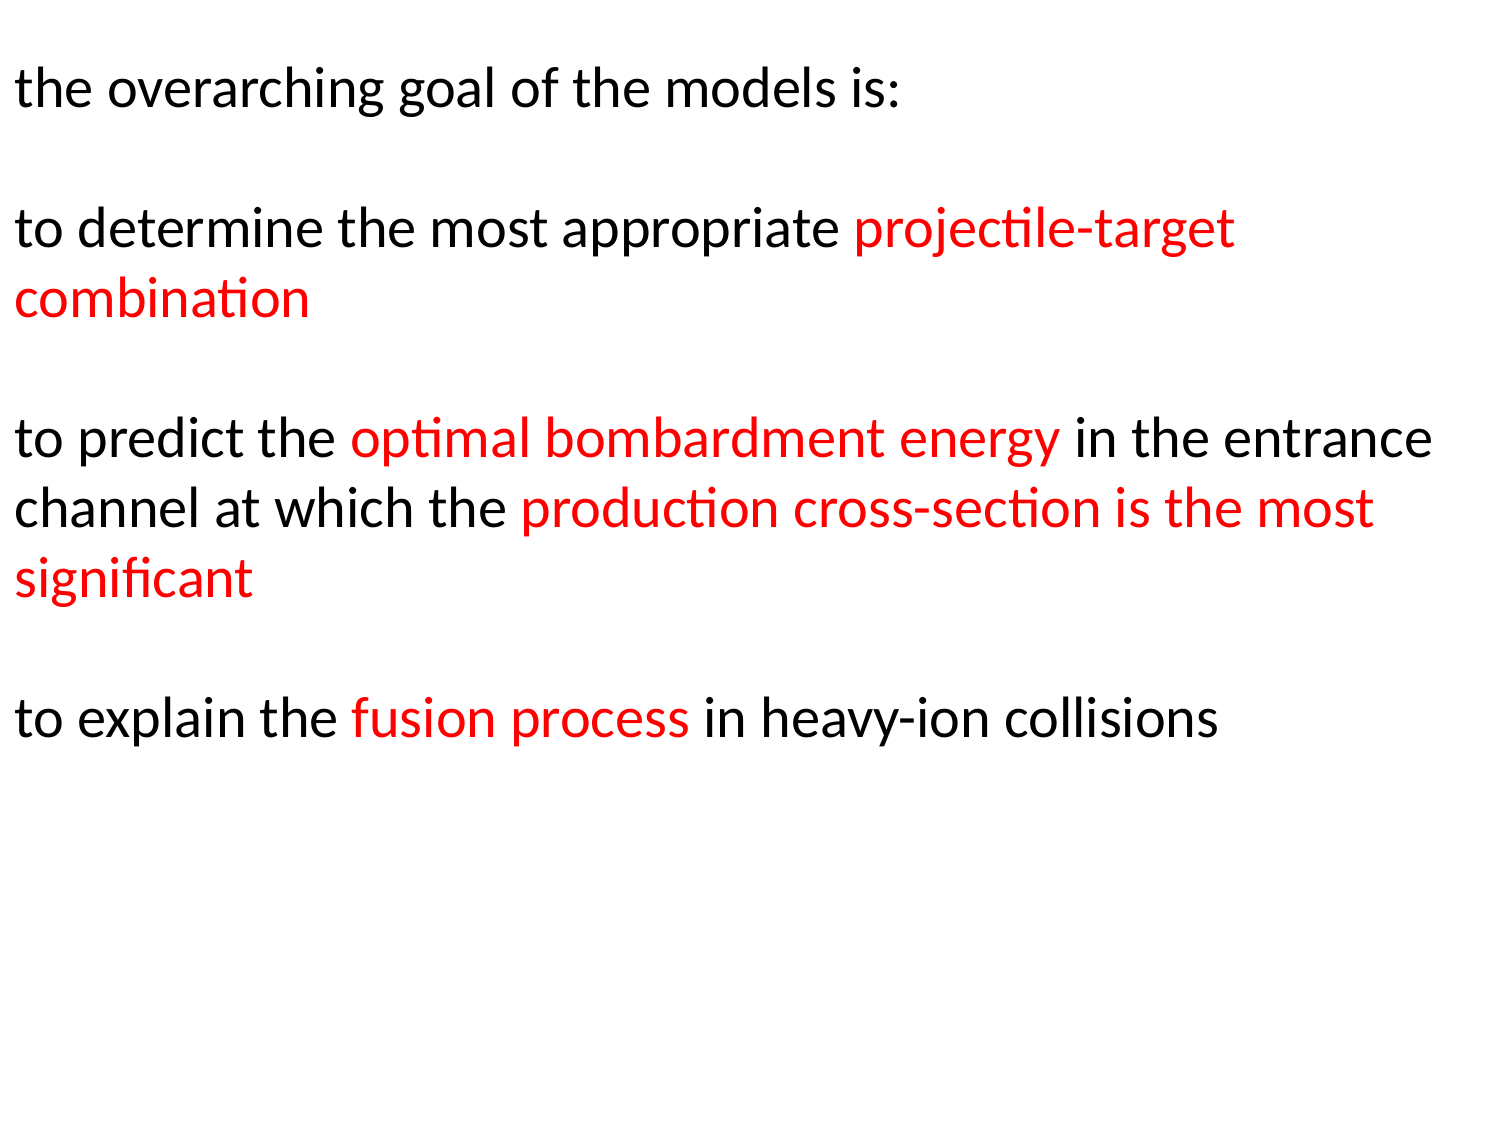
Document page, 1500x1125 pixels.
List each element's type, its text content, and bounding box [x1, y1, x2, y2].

text_box the overarching goal of the models is: to determine the most appropriate projectile-target combination to predict the optimal bombardment energy in the entrance channel at which the production cross-section is the most significant to explain the fusion process in heavy-ion collisions [0, 0, 1500, 757]
